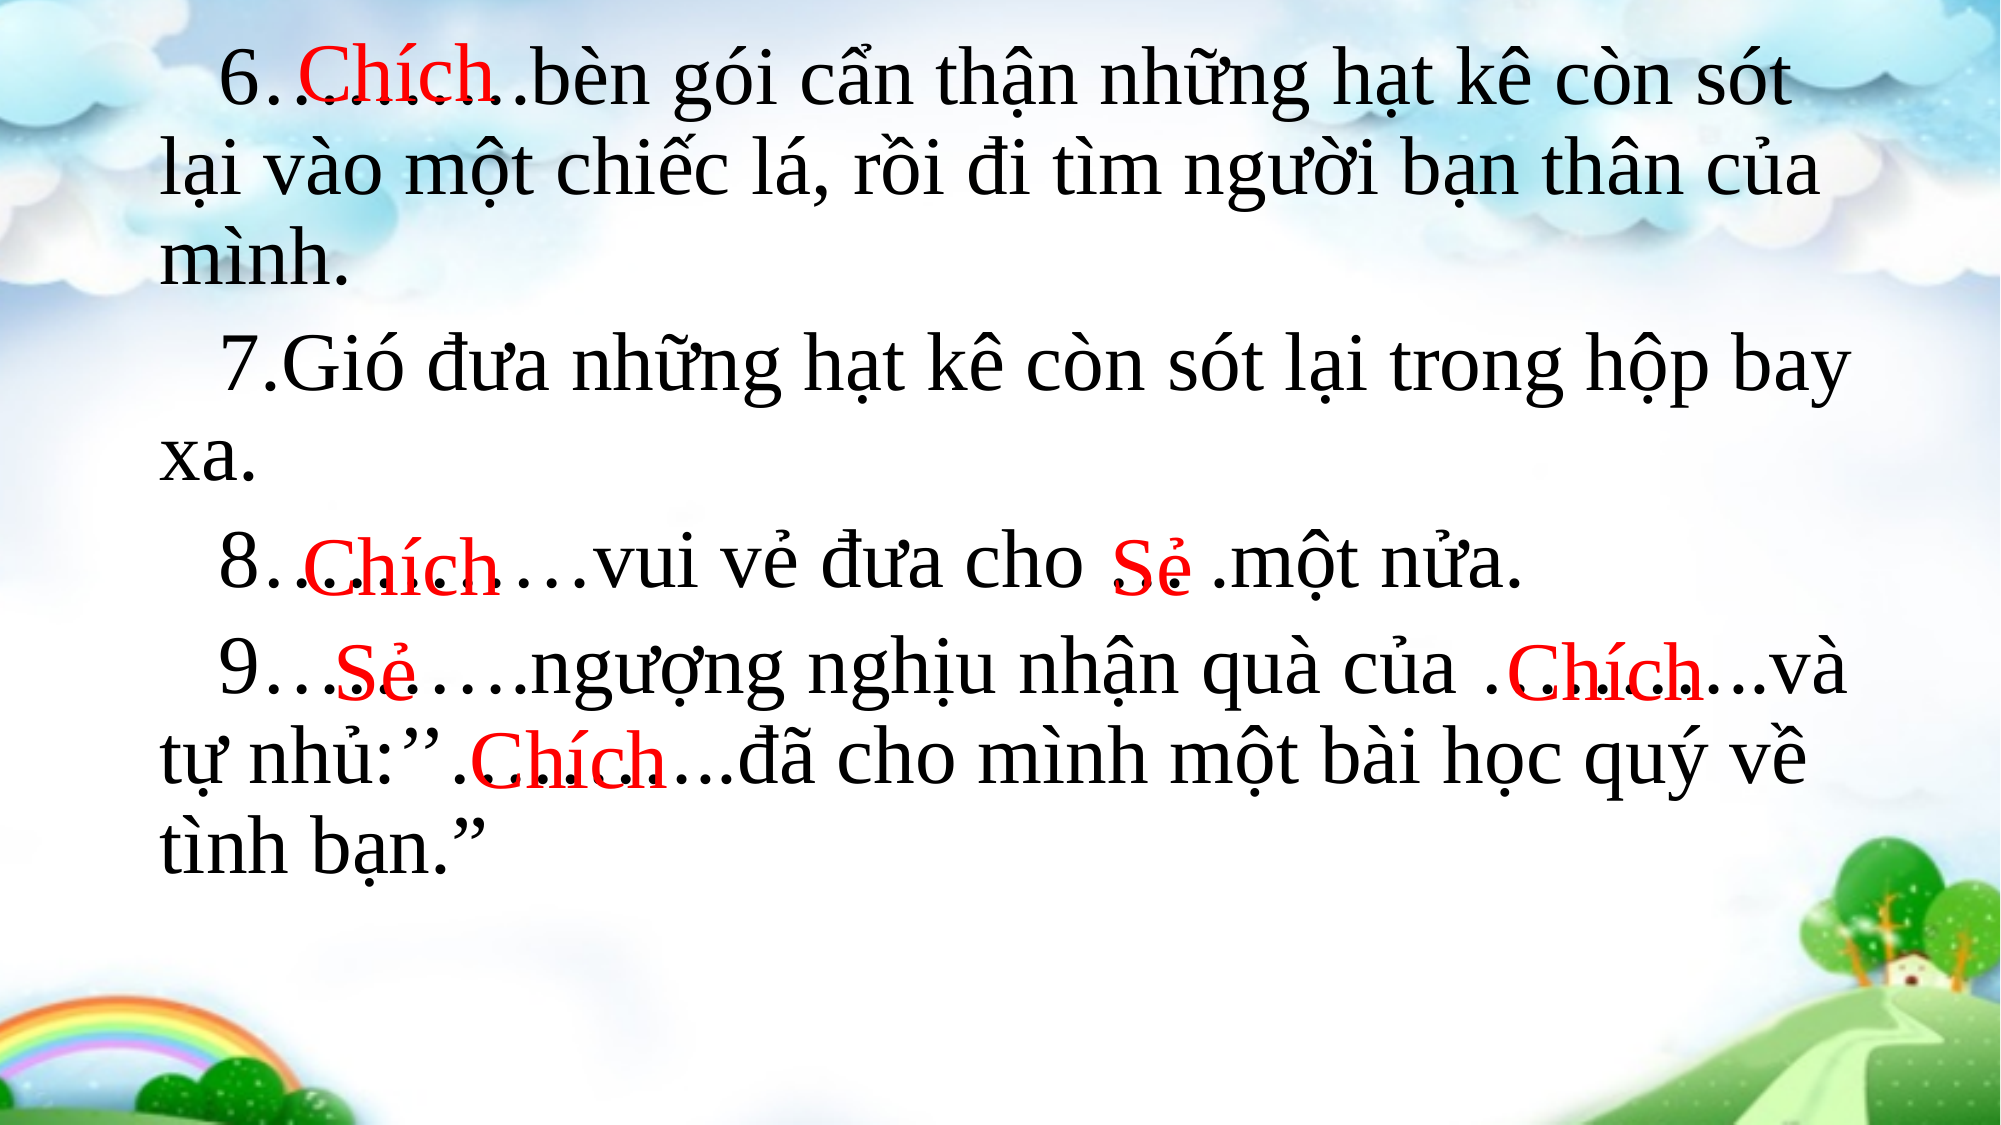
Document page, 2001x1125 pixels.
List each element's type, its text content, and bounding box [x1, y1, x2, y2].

text_box Chích [454, 698, 809, 813]
picture [0, 0, 2001, 1125]
text_box Chích [1491, 609, 1842, 725]
text_box Sẻ [1095, 504, 1333, 620]
list 6……….bèn gói cẩn thận những hạt kê còn sót lại vào một chiếc lá, rồi đi tìm người bạn thân của mình. 7.Gió đưa những hạt kê còn sót lại trong hộp bay xa. 8…………vui vẻ đưa cho … .một nửa. 9……….ngượng nghịu nhận quà của ………..và tự nhủ:’’………..đã cho mình một bài học quý về tình bạn.” [99, 24, 1888, 1125]
text_box Sẻ [318, 609, 457, 725]
text_box Chích [287, 504, 688, 620]
text_box Chích [282, 10, 671, 126]
